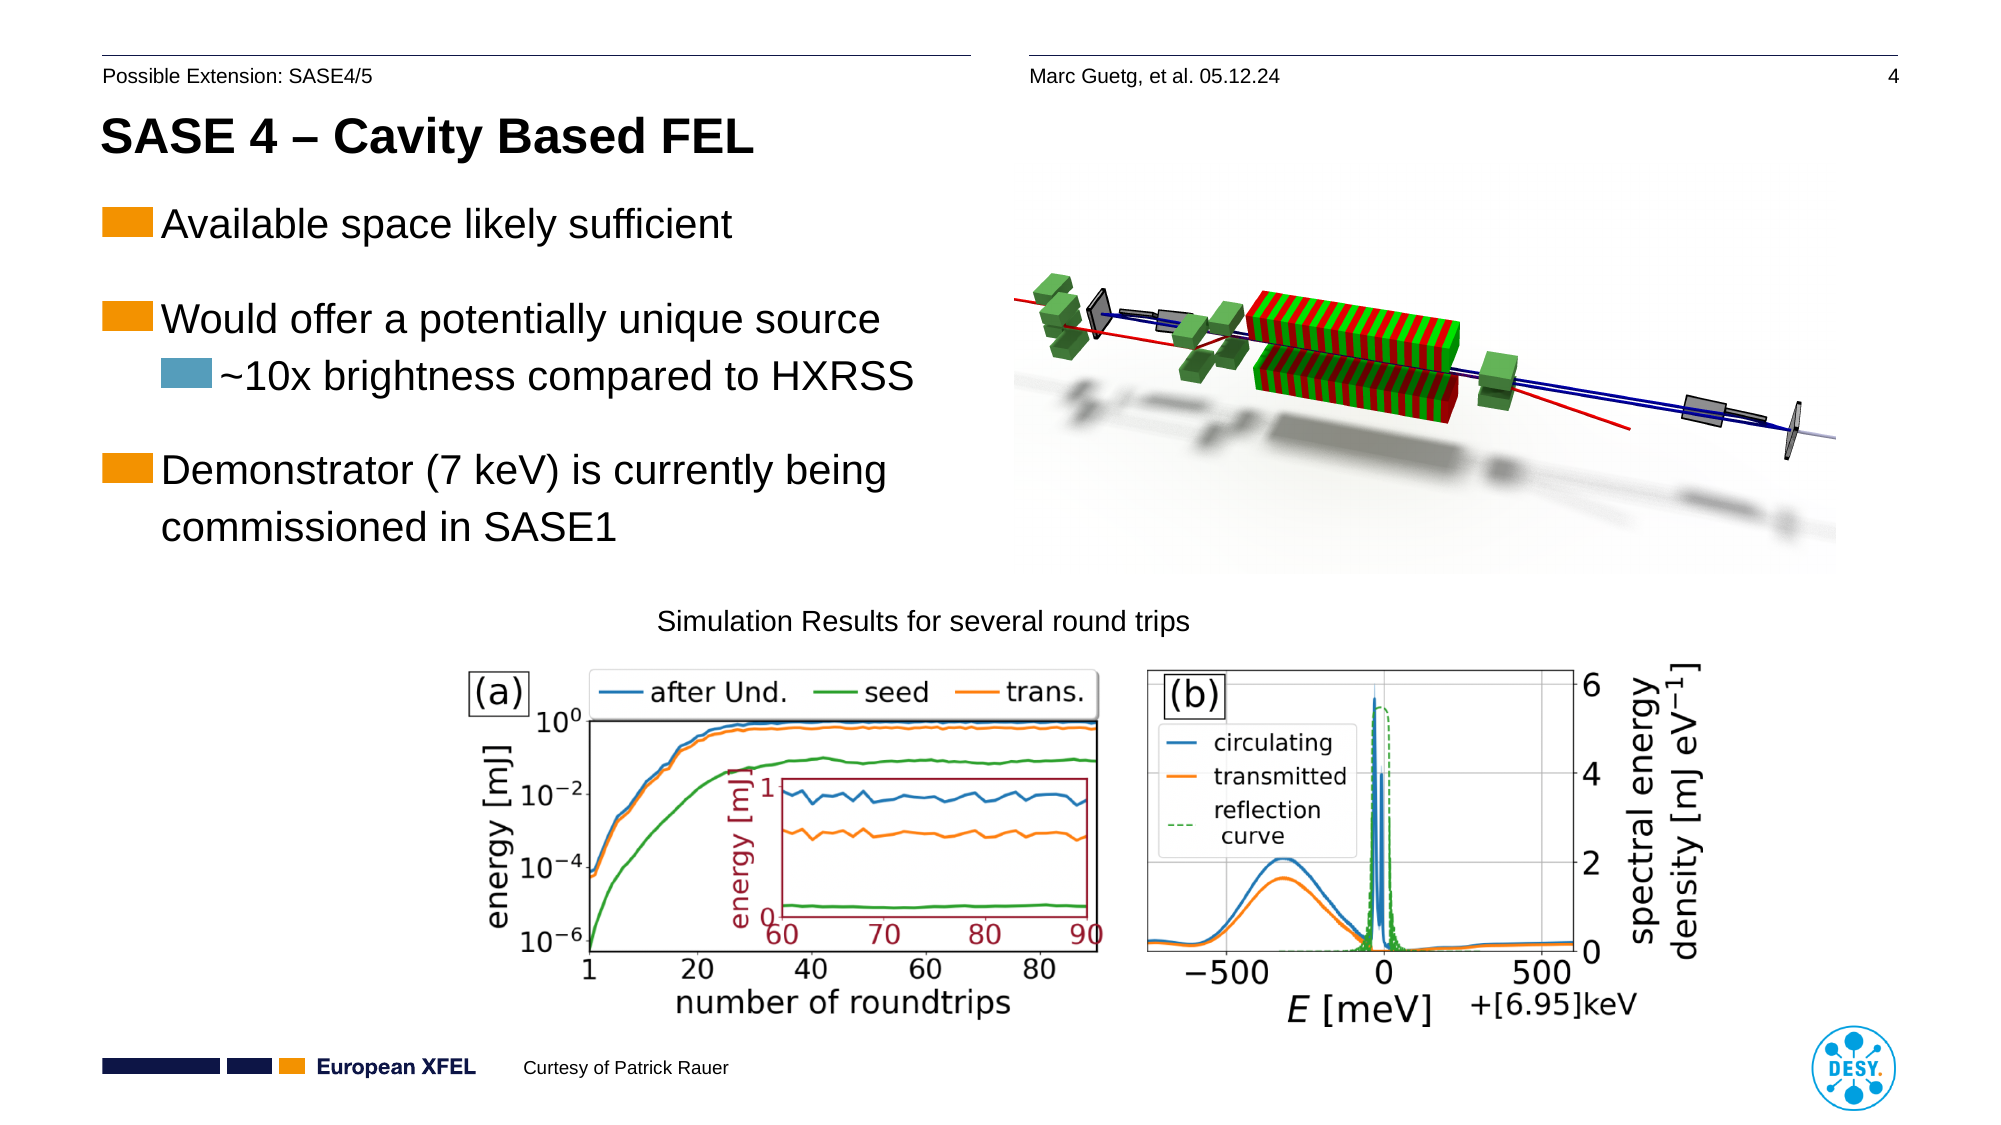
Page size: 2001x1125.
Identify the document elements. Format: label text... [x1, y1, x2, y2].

list Available space likely sufficient Would offer a potentially unique source ~10x brightness compared to HXRSS Demonstrator (7 keV) is currently being commissioned in SASE1 [102, 190, 1132, 992]
text_box Simulation Results for several round trips [642, 590, 1585, 643]
title SASE 4 – Cavity Based FEL [100, 100, 1898, 164]
picture [1014, 163, 1836, 574]
picture [442, 643, 1718, 1037]
text_box Curtesy of Patrick Rauer [508, 1045, 1926, 1125]
picture [1822, 1028, 1886, 1045]
picture [1809, 1023, 1898, 1045]
